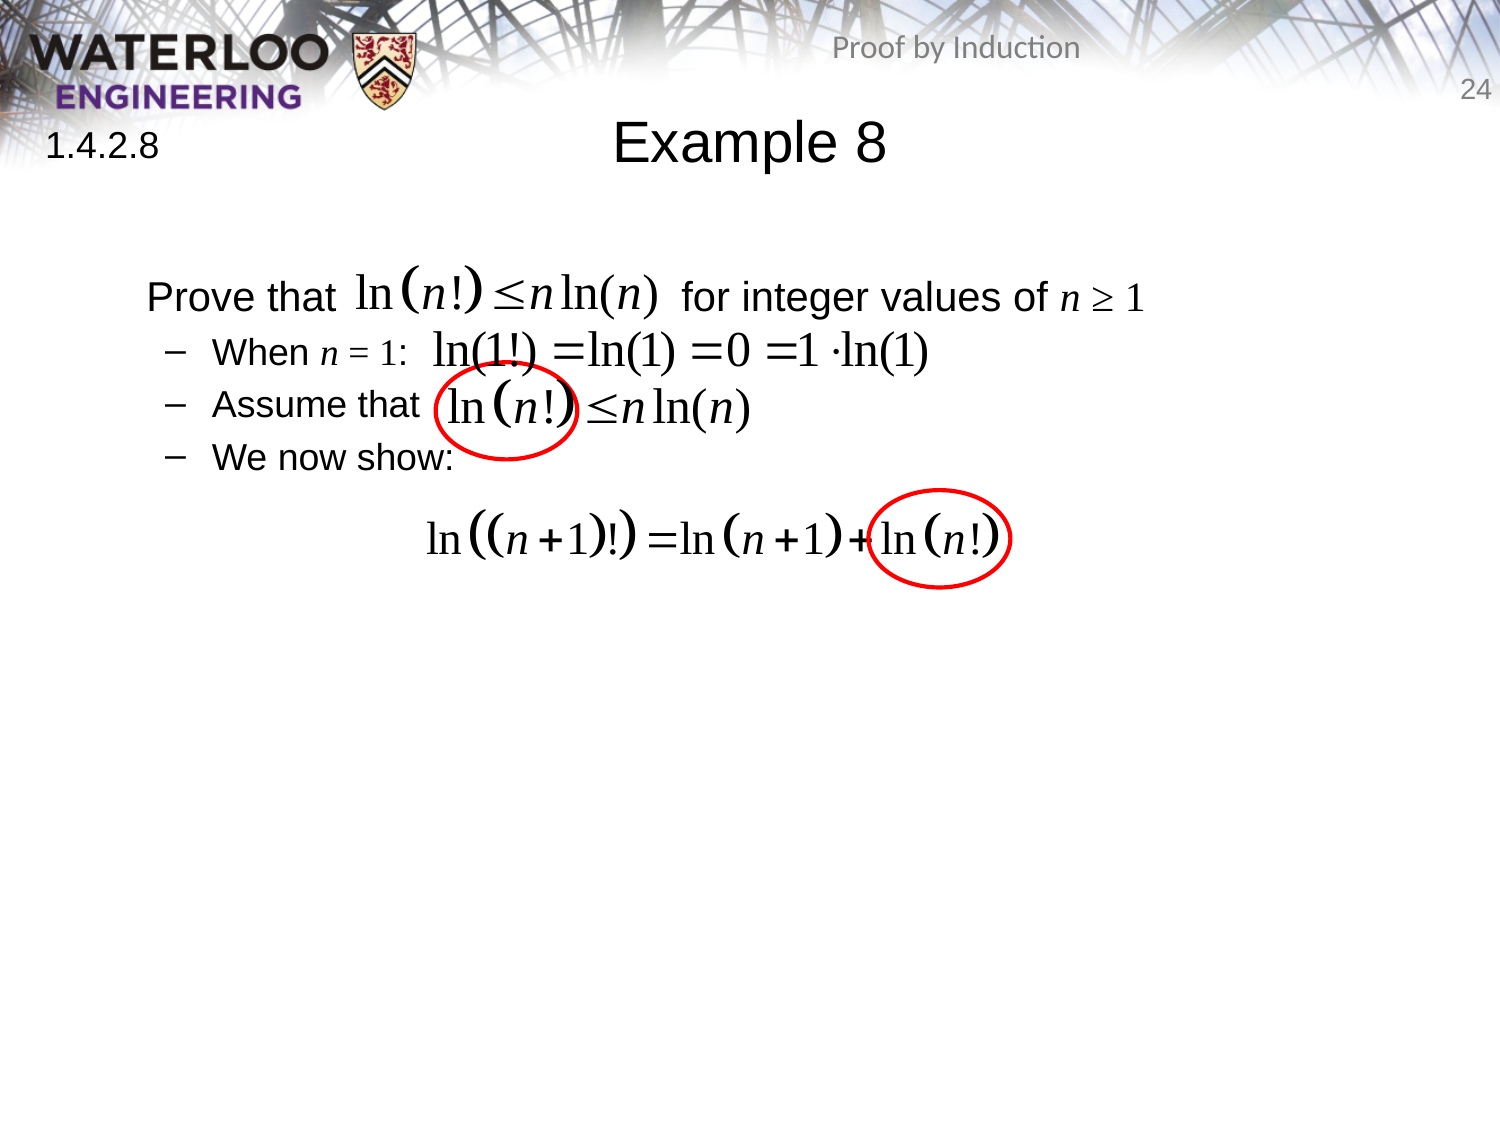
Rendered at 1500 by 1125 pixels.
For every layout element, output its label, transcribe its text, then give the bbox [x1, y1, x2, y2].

picture [0, 0, 1500, 1125]
list Prove that for integer values of n ≥ 1 When n = 1: Assume that We now show: [74, 262, 1426, 1006]
text_box 1.4.2.8 [30, 113, 175, 174]
title Example 8 [74, 44, 1426, 233]
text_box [425, 320, 941, 388]
text_box [888, 488, 990, 502]
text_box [440, 368, 759, 453]
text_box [348, 255, 667, 340]
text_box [419, 503, 1005, 582]
